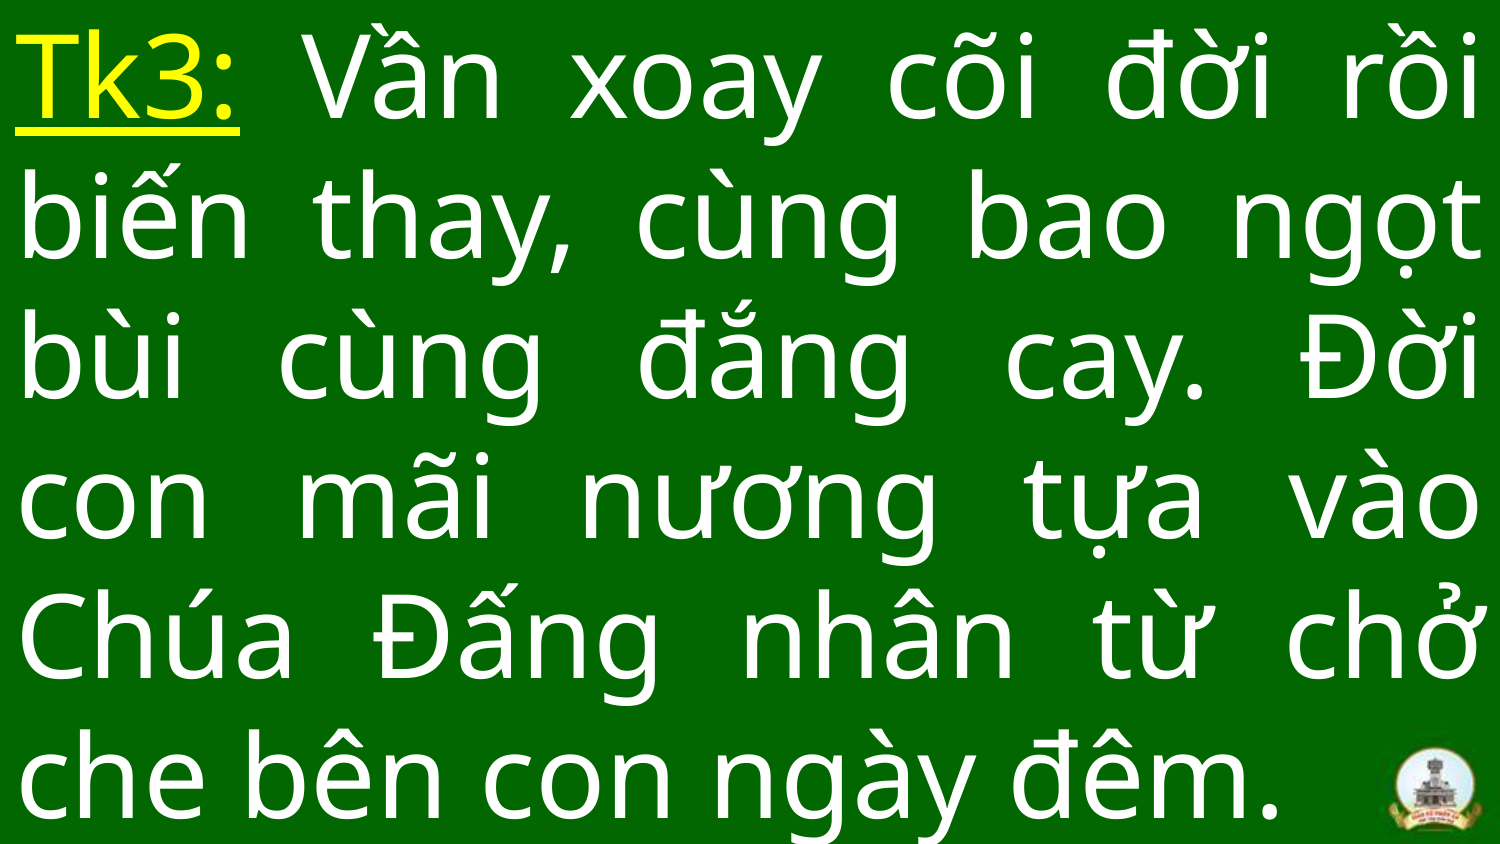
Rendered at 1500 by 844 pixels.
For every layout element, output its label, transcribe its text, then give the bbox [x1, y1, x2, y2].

title Tk3: Vần xoay cõi đời rồi biến thay, cùng bao ngọt bùi cùng đắng cay. Đời con mãi nương tựa vào Chúa Đấng nhân từ chở che bên con ngày đêm. [0, 0, 1500, 844]
